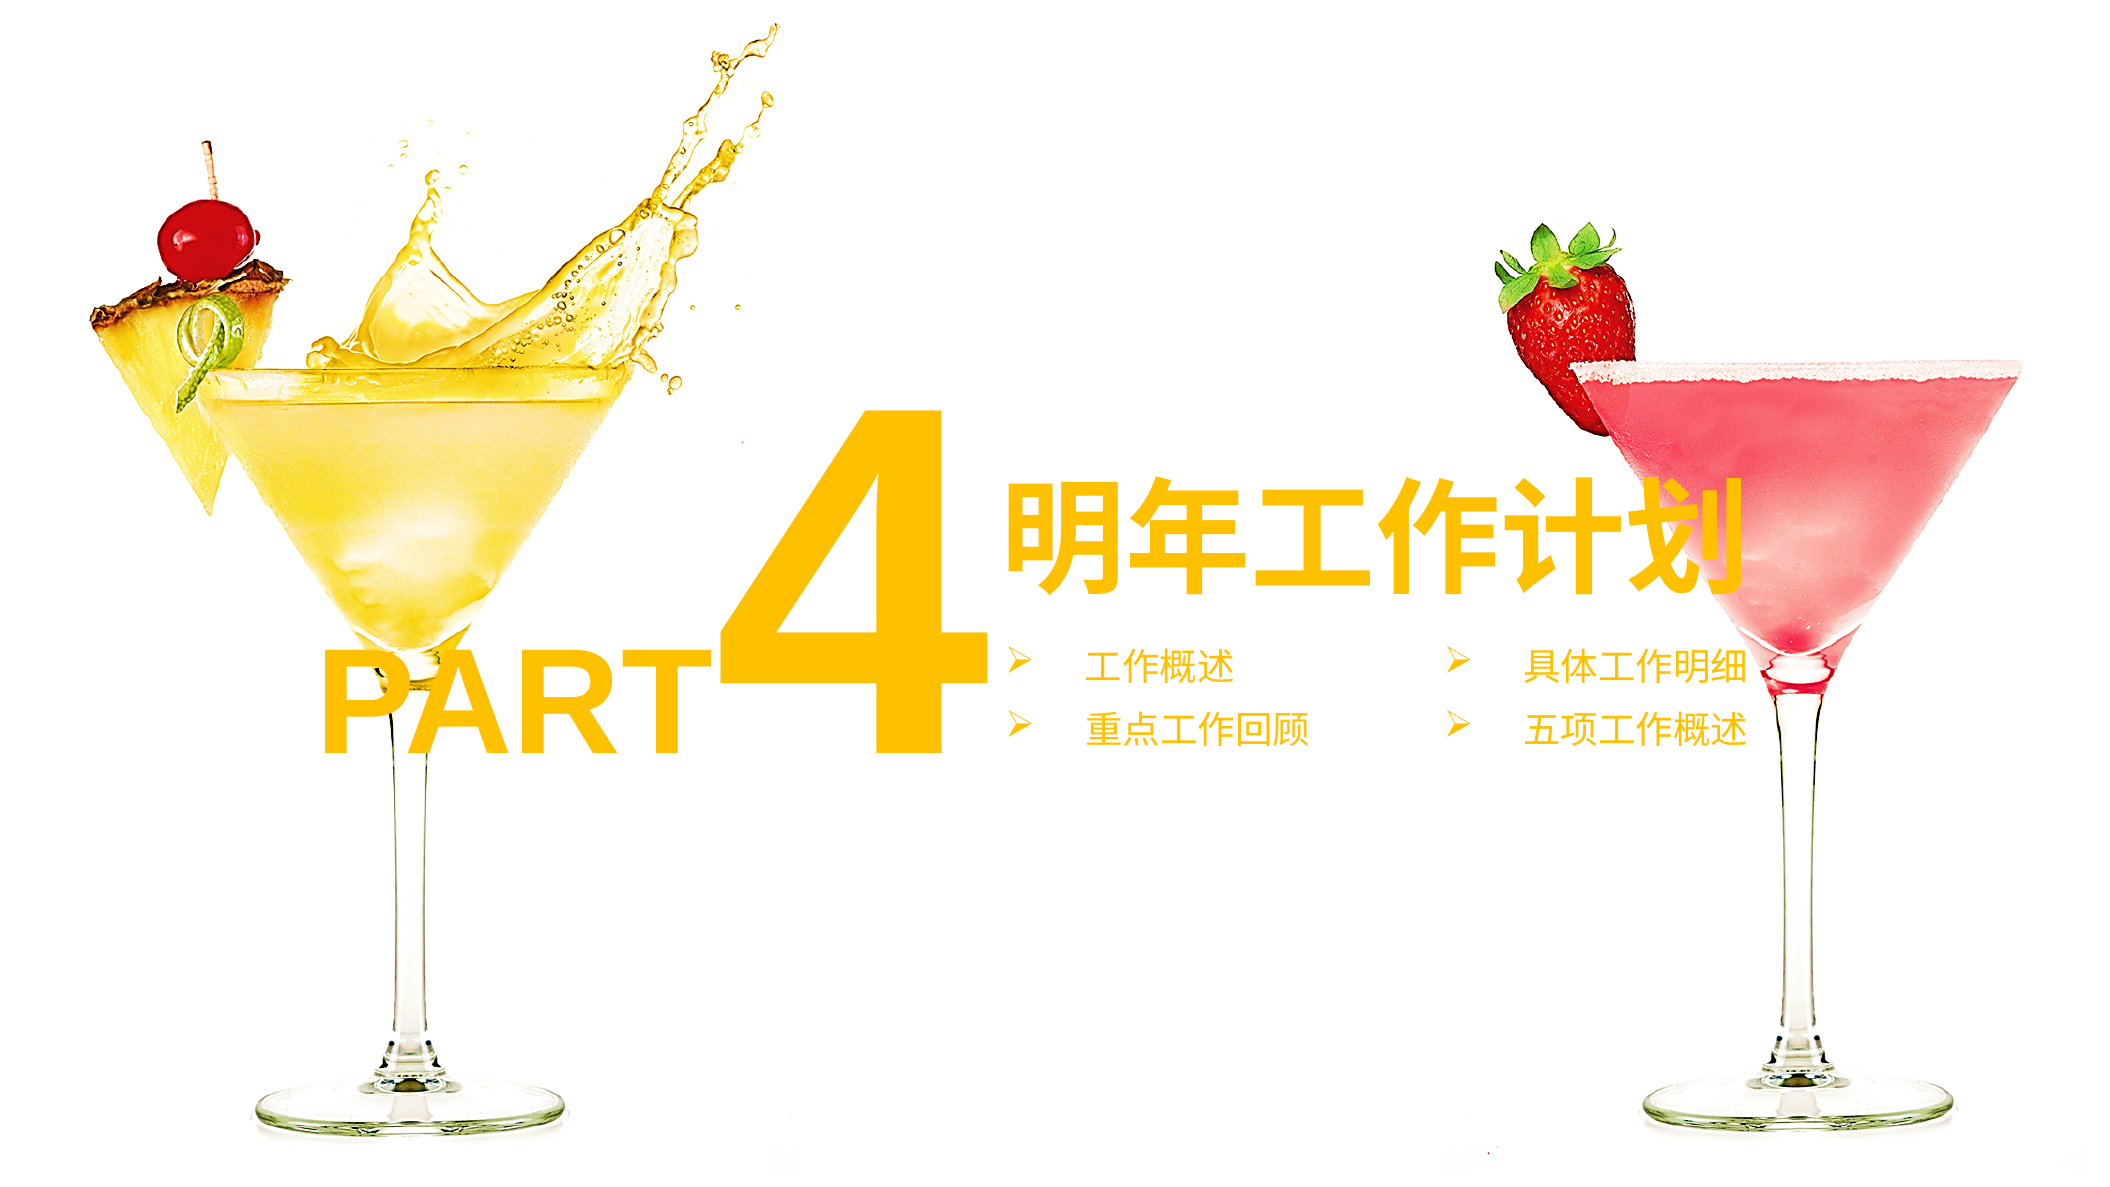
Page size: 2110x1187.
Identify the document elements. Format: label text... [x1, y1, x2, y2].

text_box PART4 [301, 248, 1005, 861]
text_box 五项工作概述 [1428, 698, 1764, 759]
text_box 工作概述 [990, 635, 1250, 695]
text_box [0, 0, 2110, 1187]
text_box 重点工作回顾 [990, 698, 1325, 759]
text_box 明年工作计划 [985, 451, 1799, 617]
text_box 具体工作明细 [1428, 635, 1764, 695]
